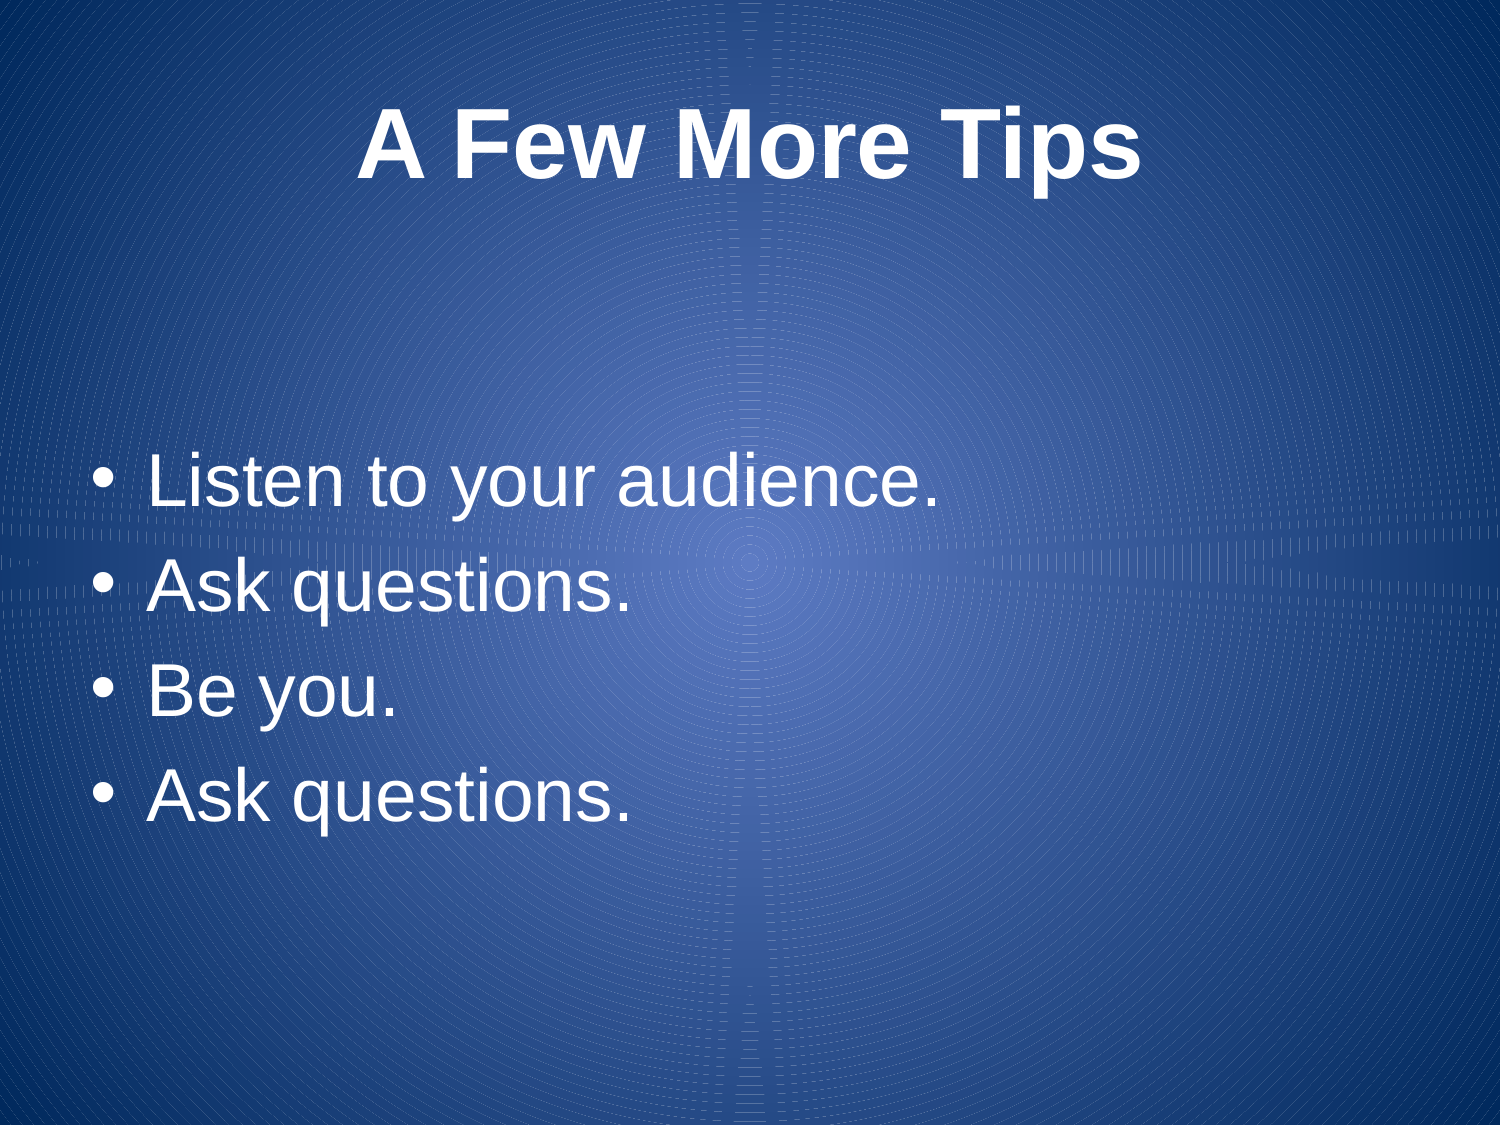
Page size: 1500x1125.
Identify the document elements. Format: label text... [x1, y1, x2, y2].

list Listen to your audience. Ask questions. Be you. Ask questions. [75, 262, 1425, 1005]
title A Few More Tips [75, 45, 1425, 233]
